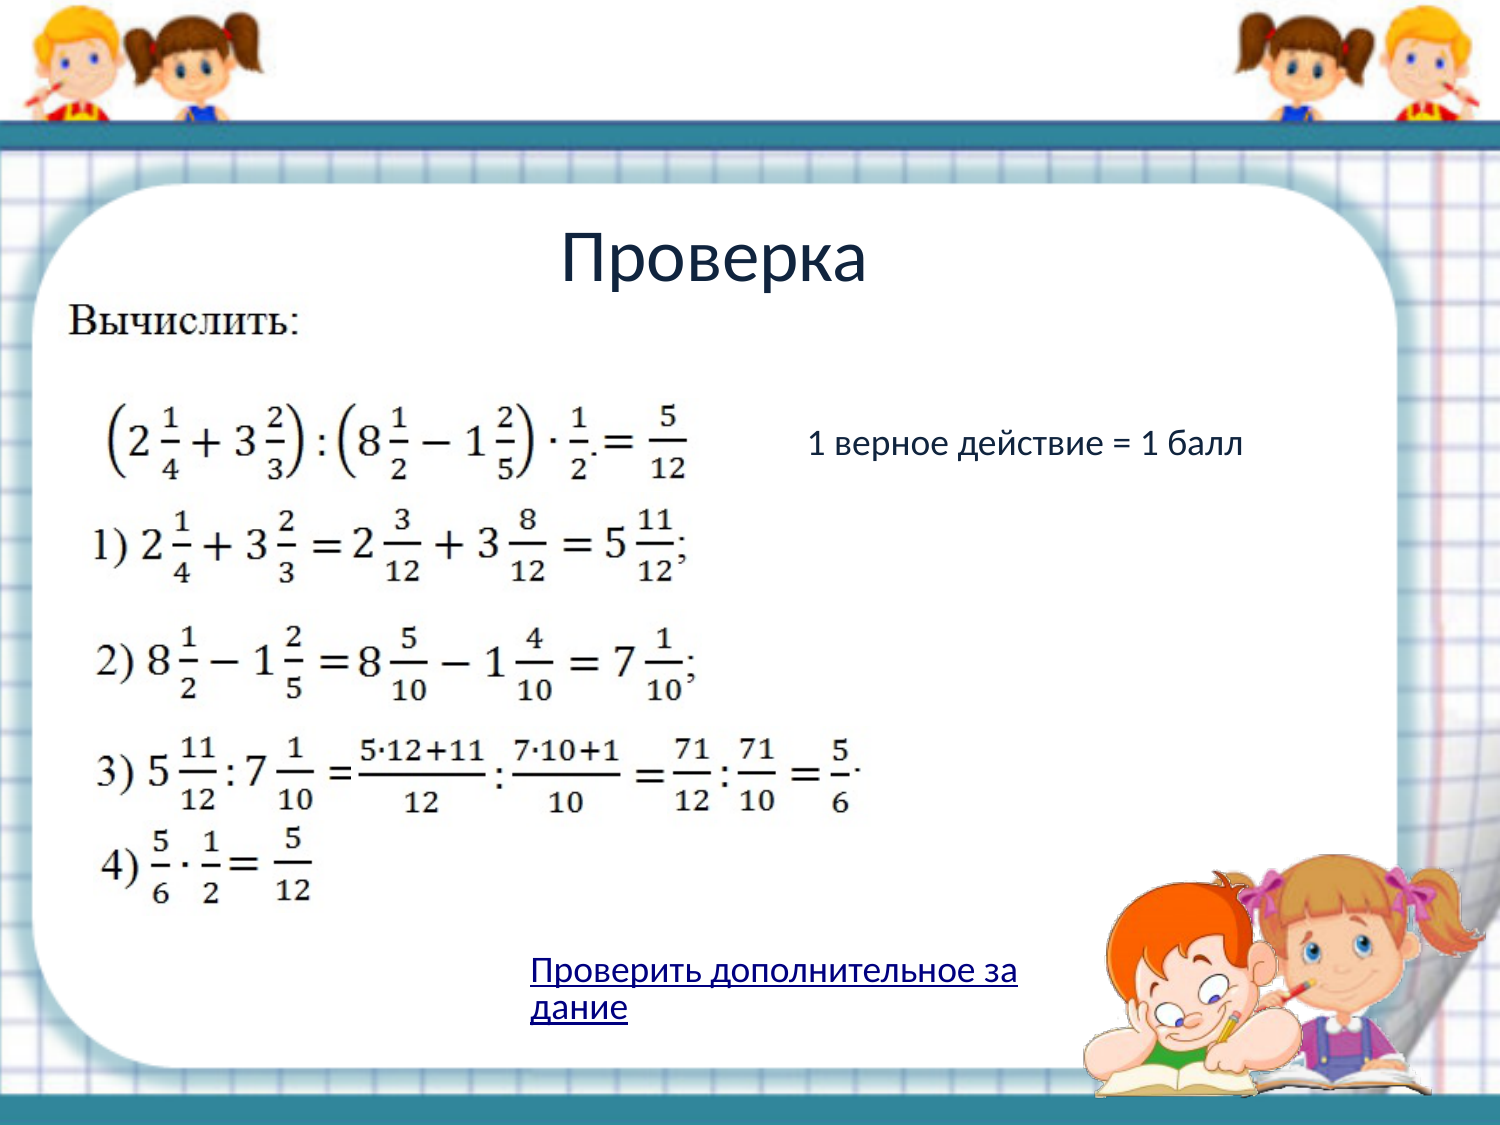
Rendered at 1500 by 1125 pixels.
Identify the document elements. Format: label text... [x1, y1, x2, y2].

title Проверка [35, 199, 1395, 305]
text_box 1 верное действие = 1 балл [761, 410, 1289, 470]
picture [0, 0, 1500, 1125]
text_box Проверить дополнительное задание [515, 937, 1043, 998]
